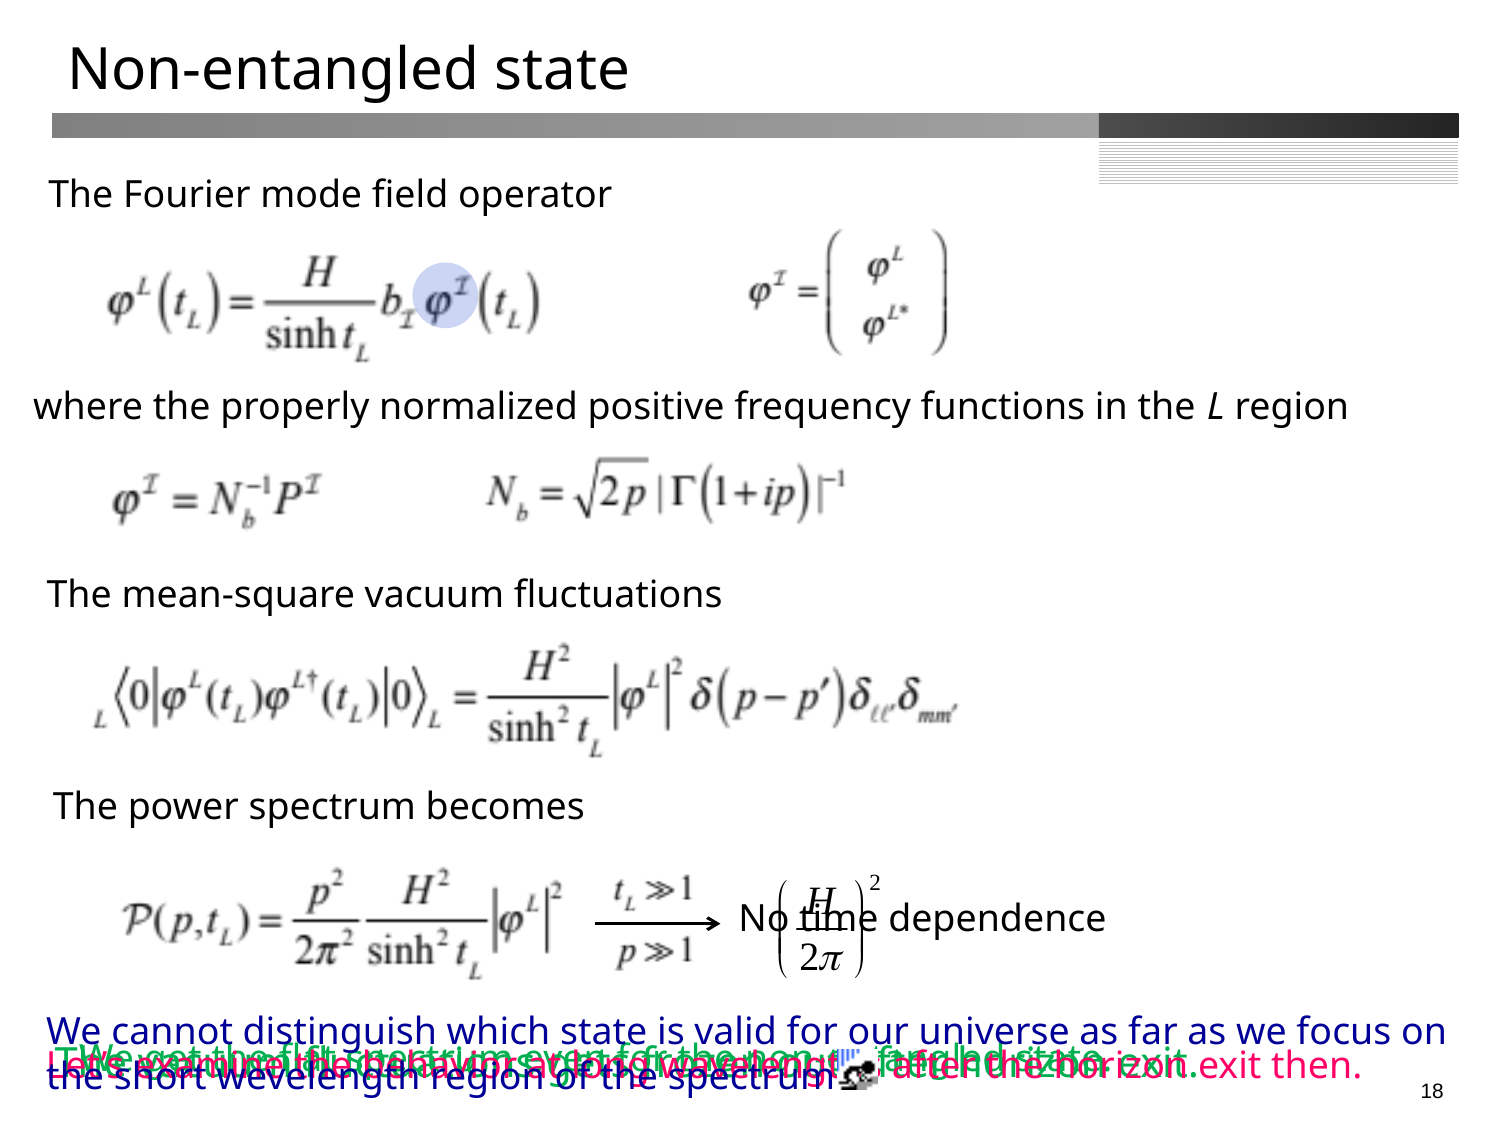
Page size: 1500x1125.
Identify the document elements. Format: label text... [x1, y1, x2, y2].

text_box The mean-square vacuum fluctuations [31, 562, 738, 623]
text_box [107, 460, 326, 533]
text_box where the properly normalized positive frequency functions in the L region [18, 374, 1365, 435]
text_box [770, 862, 888, 987]
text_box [479, 450, 849, 531]
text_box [611, 930, 696, 974]
text_box The power spectrum becomes [38, 774, 601, 835]
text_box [744, 225, 950, 361]
text_box The Fourier mode field operator [33, 162, 628, 223]
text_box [103, 237, 545, 369]
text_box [609, 861, 696, 914]
text_box Let’s examine the behavior at long wavelengths after the horizon exit then. [31, 1033, 57, 1094]
title Non-entangled state [52, 19, 1459, 114]
text_box No time dependence [891, 886, 1122, 946]
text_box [62, 999, 1443, 1107]
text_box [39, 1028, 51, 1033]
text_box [87, 630, 961, 761]
slide_number 17 [1108, 1070, 1459, 1115]
text_box No time dependence [723, 886, 765, 946]
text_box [117, 855, 564, 983]
